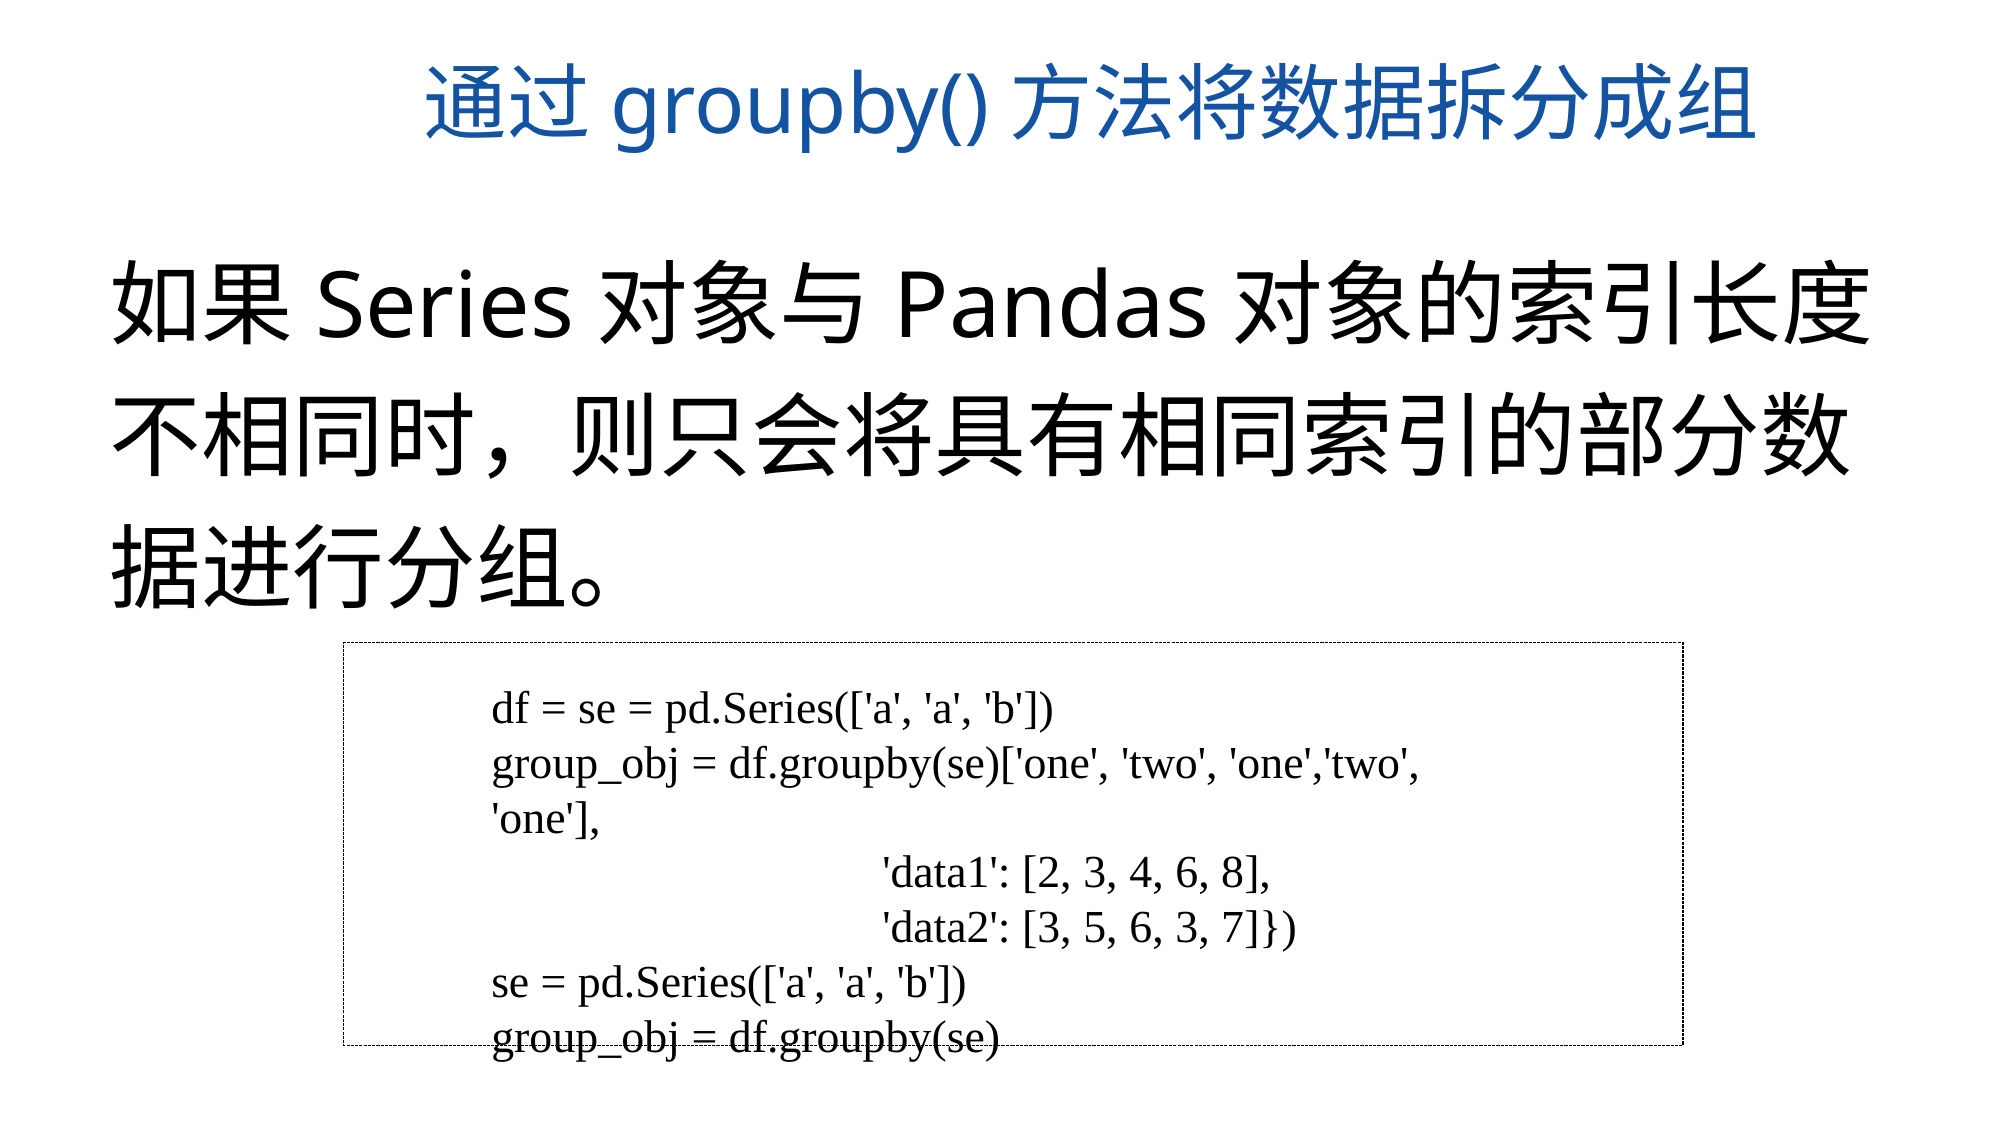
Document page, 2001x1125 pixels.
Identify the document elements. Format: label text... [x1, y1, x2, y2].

text_box [343, 642, 1684, 1046]
text_box df = se = pd.Series(['a', 'a', 'b']) group_obj = df.groupby(se)['one', 'two', 'one','two', 'one'], 'data1': [2, 3, 4, 6, 8], 'data2': [3, 5, 6, 3, 7]}) se = pd.Series(['a', 'a', 'b']) group_obj = df.groupby(se) [476, 1046, 1550, 1070]
text_box 如果Series对象与Pandas对象的索引长度不相同时，则只会将具有相同索引的部分数据进行分组。 [94, 216, 1898, 628]
text_box 通过groupby()方法将数据拆分成组 [409, 43, 1787, 158]
